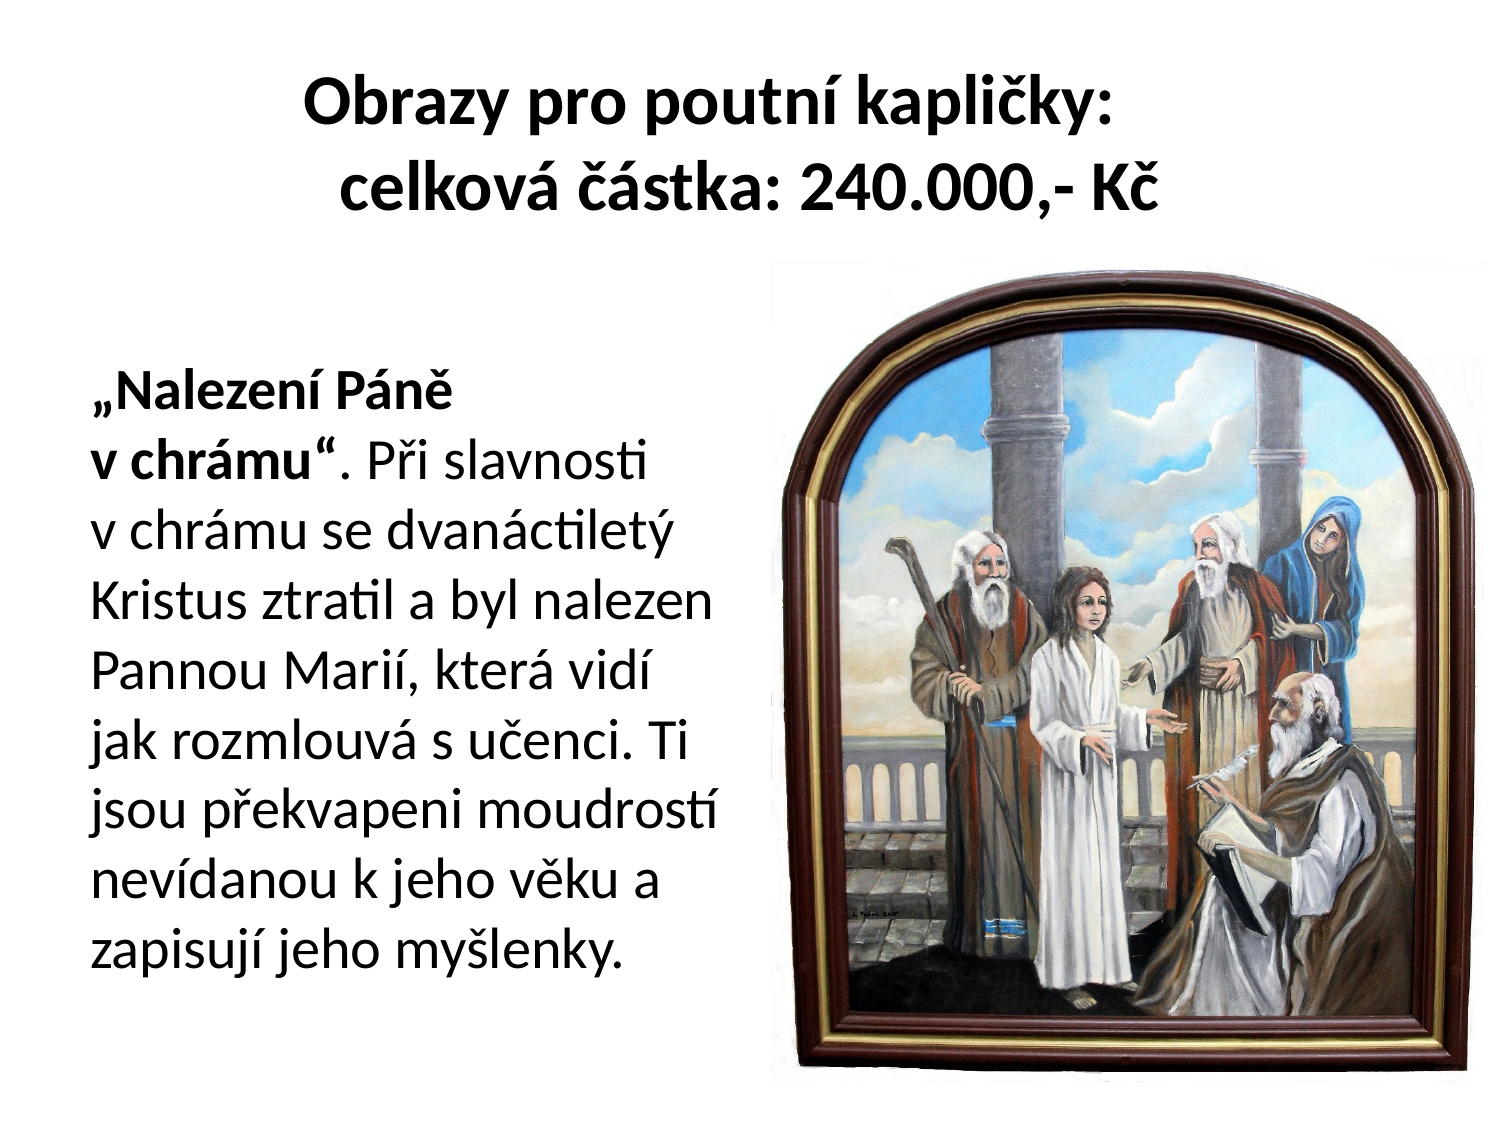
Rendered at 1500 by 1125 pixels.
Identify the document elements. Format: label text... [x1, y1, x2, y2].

title Obrazy pro poutní kapličky: celková částka: 240.000,- Kč [75, 45, 1425, 233]
list „Nalezení Páně v chrámu“. Při slavnosti v chrámu se dvanáctiletý Kristus ztratil a byl nalezen Pannou Marií, která vidí jak rozmlouvá s učenci. Ti jsou překvapeni moudrostí nevídanou k jeho věku a zapisují jeho myšlenky. [75, 262, 738, 1082]
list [771, 262, 1483, 1082]
